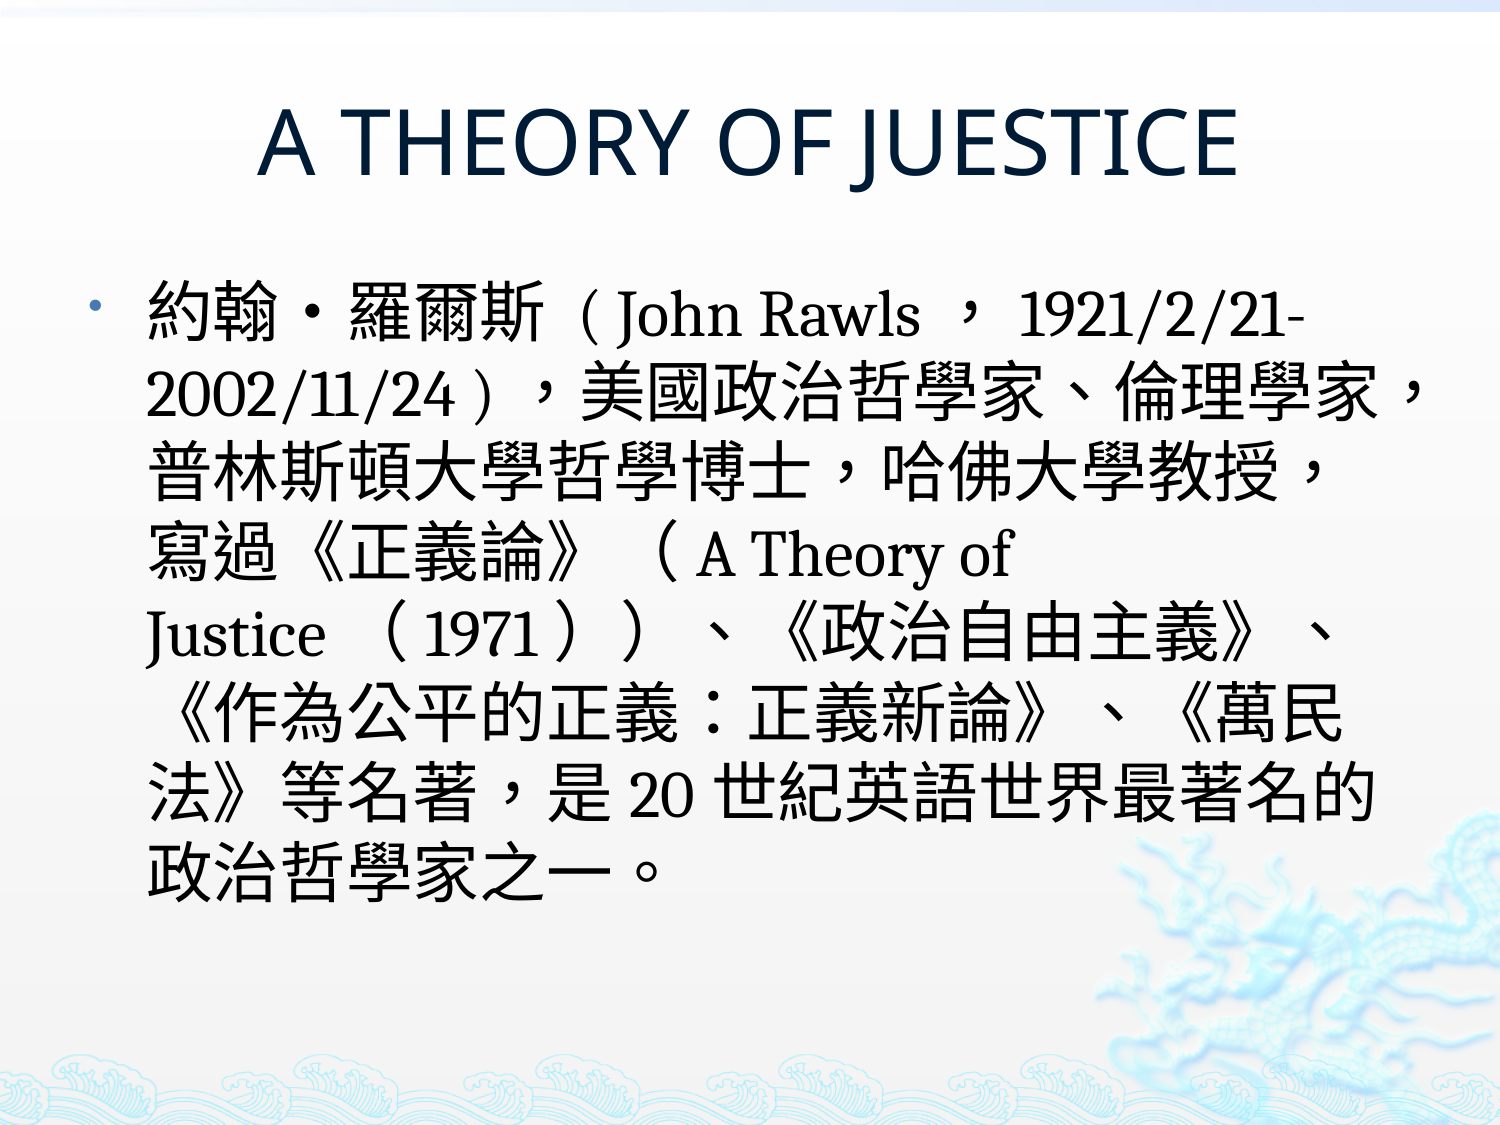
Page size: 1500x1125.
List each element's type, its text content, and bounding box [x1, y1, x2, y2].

list 約翰•羅爾斯 ( John Rawls，1921/2/21-2002/11/24 )，美國政治哲學家、倫理學家，普林斯頓大學哲學博士，哈佛大學教授，寫過《正義論》（A Theory of Justice（1971））、《政治自由主義》、《作為公平的正義：正義新論》、《萬民法》等名著，是20世紀英語世界最著名的政治哲學家之一。 [75, 262, 1425, 1005]
title A THEORY OF JUESTICE [75, 45, 1425, 233]
